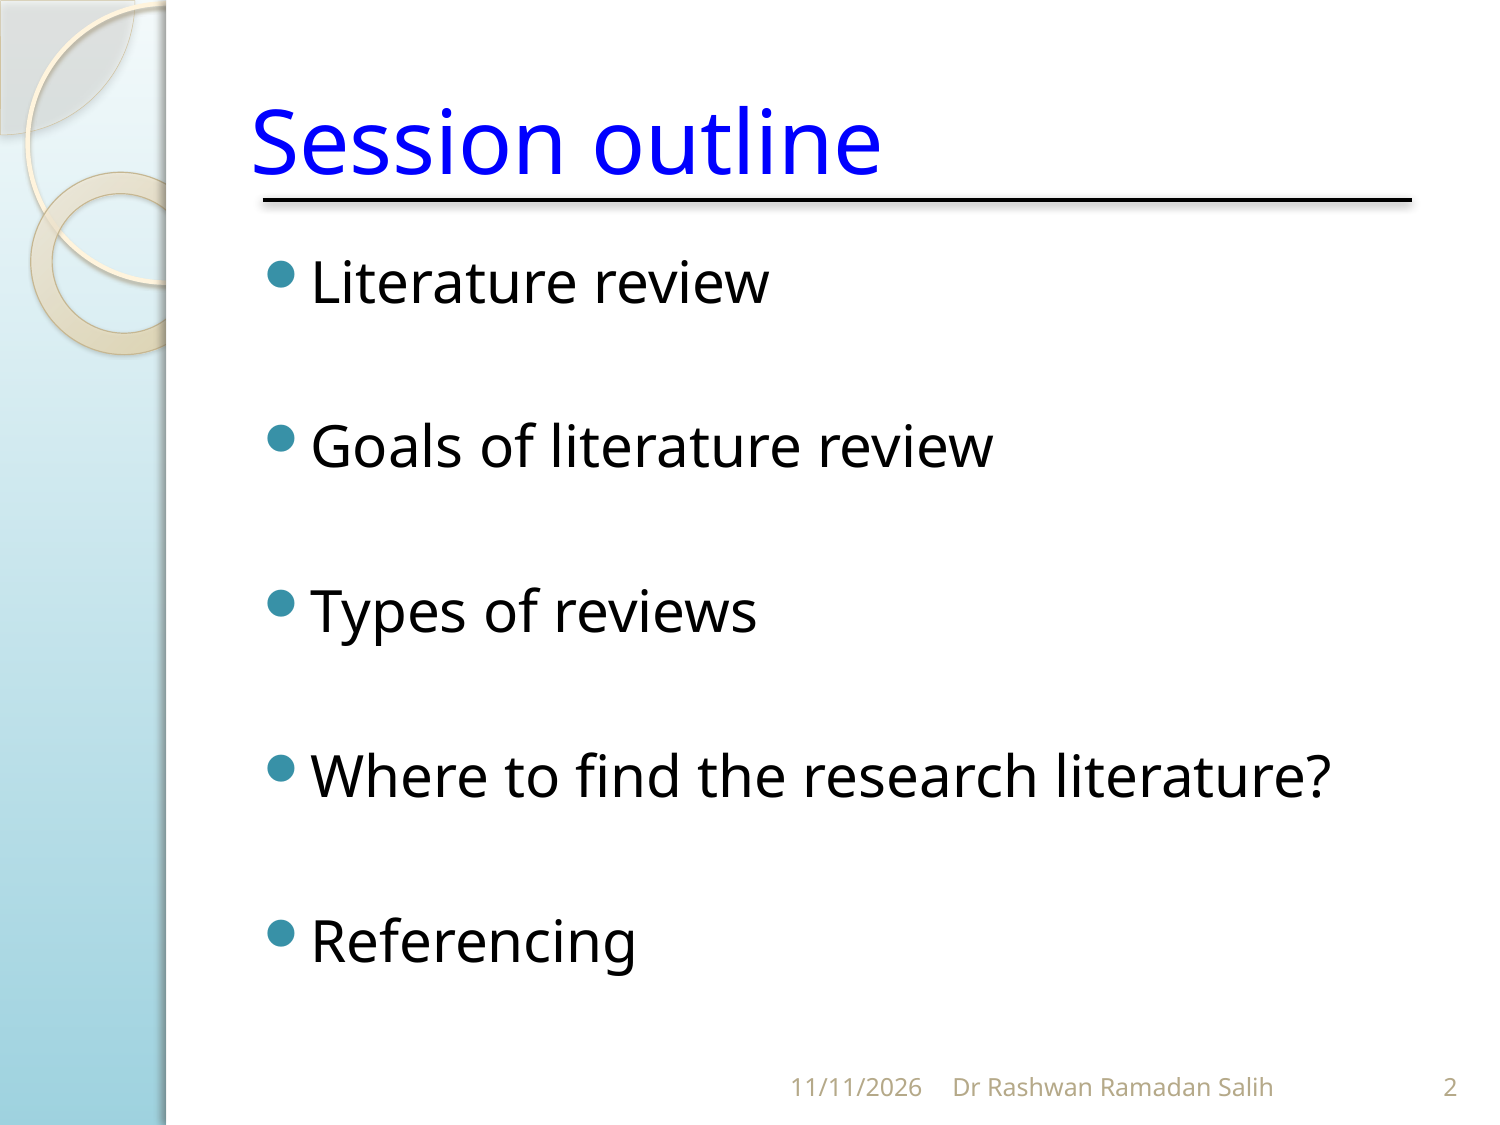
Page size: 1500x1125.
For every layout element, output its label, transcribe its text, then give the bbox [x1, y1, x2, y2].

list Literature review Goals of literature review Types of reviews Where to find the research literature? Referencing [235, 237, 1466, 1025]
title Session outline [235, 45, 1466, 233]
slide_number 2 [1413, 1034, 1488, 1113]
footer Dr Rashwan Ramadan Salih [937, 1034, 1413, 1113]
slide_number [587, 1034, 937, 1113]
